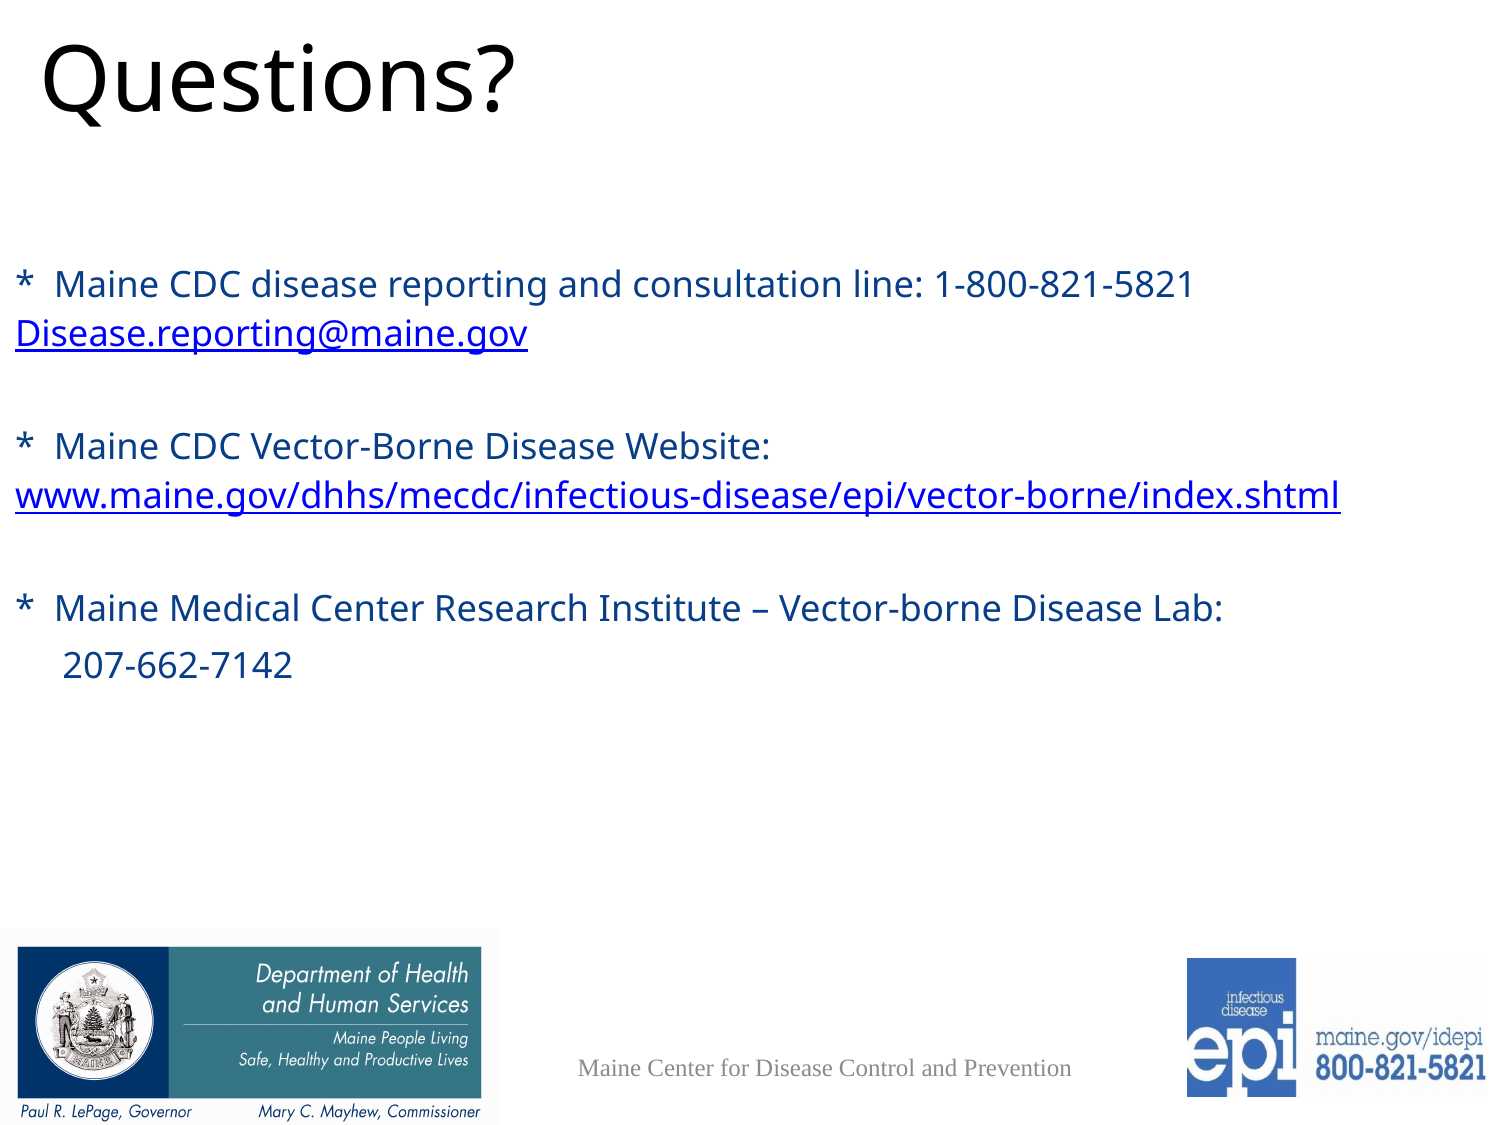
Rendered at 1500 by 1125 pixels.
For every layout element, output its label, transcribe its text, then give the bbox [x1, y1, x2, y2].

list * Maine CDC disease reporting and consultation line: 1-800-821-5821 Disease.reporting@maine.gov * Maine CDC Vector-Borne Disease Website: www.maine.gov/dhhs/mecdc/infectious-disease/epi/vector-borne/index.shtml * Maine Medical Center Research Institute – Vector-borne Disease Lab: 207-662-7142 [0, 187, 1500, 700]
picture [0, 929, 501, 1125]
text_box Questions? [24, 12, 788, 138]
footer Maine Center for Disease Control and Prevention [549, 1036, 1100, 1097]
picture [1187, 957, 1488, 1097]
